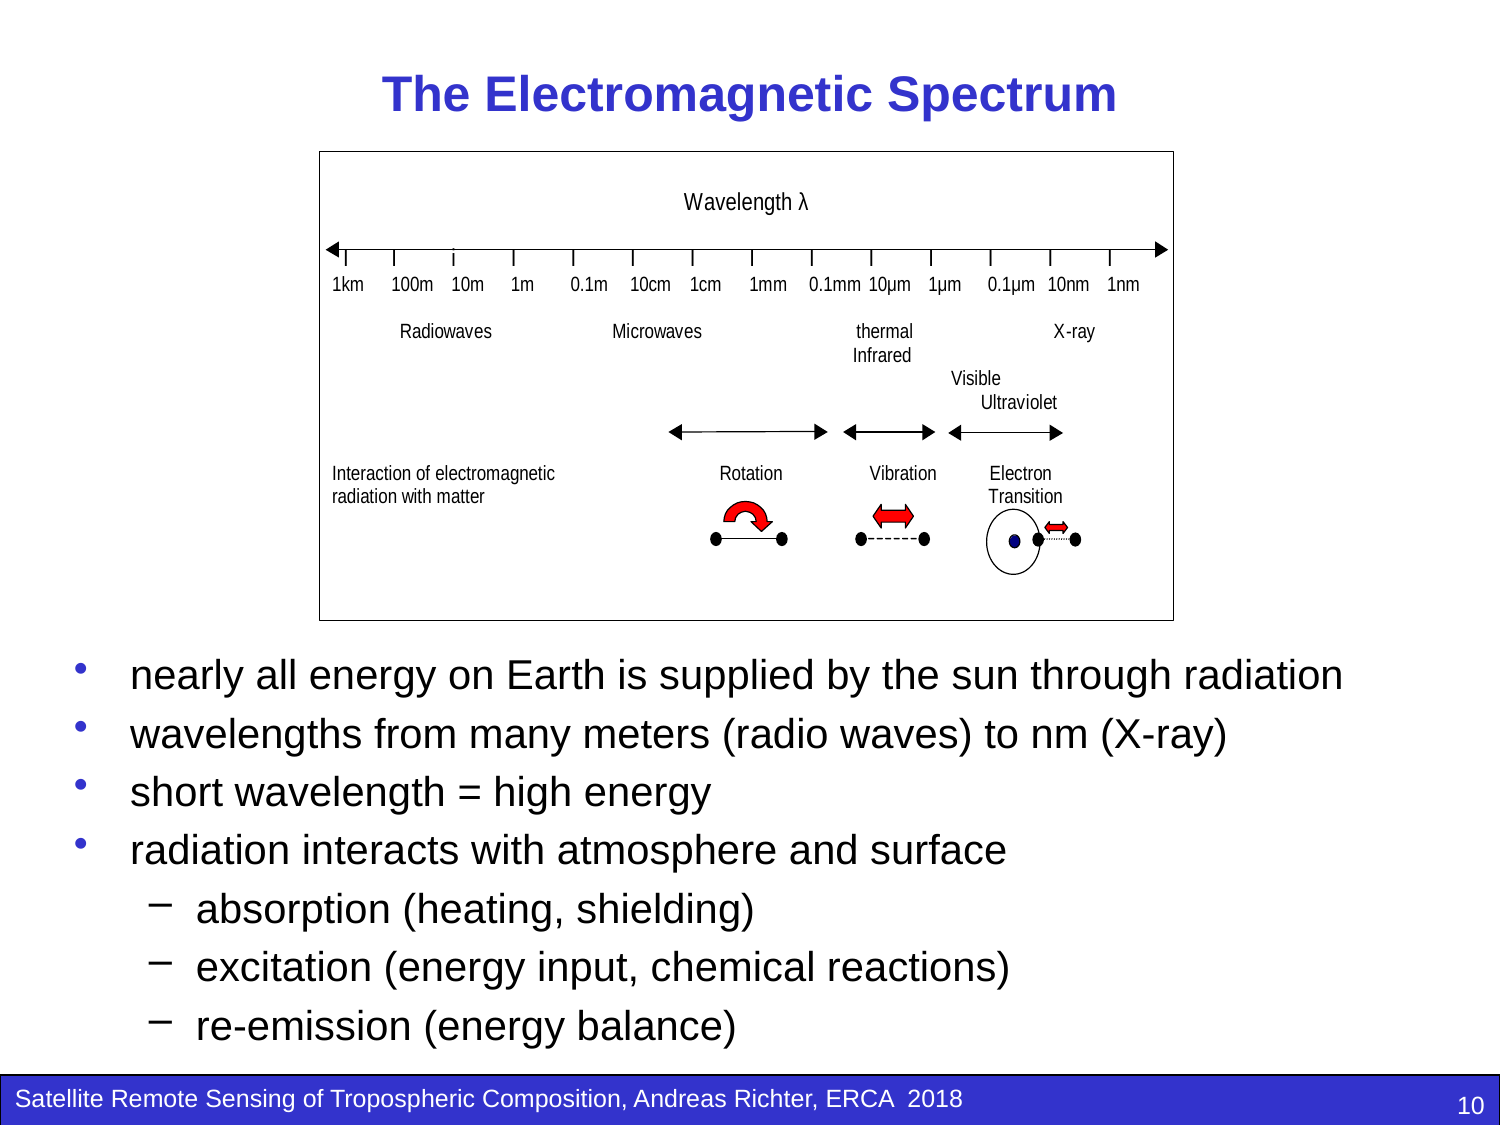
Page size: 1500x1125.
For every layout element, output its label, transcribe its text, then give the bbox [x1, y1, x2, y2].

slide_number 10 [1187, 1082, 1500, 1125]
list nearly all energy on Earth is supplied by the sun through radiation wavelengths from many meters (radio waves) to nm (X-ray) short wavelength = high energy radiation interacts with atmosphere and surface absorption (heating, shielding) excitation (energy input, chemical reactions) re-emission (energy balance) [58, 640, 1500, 1125]
picture [318, 150, 1175, 622]
title The Electromagnetic Spectrum [75, 45, 1425, 139]
